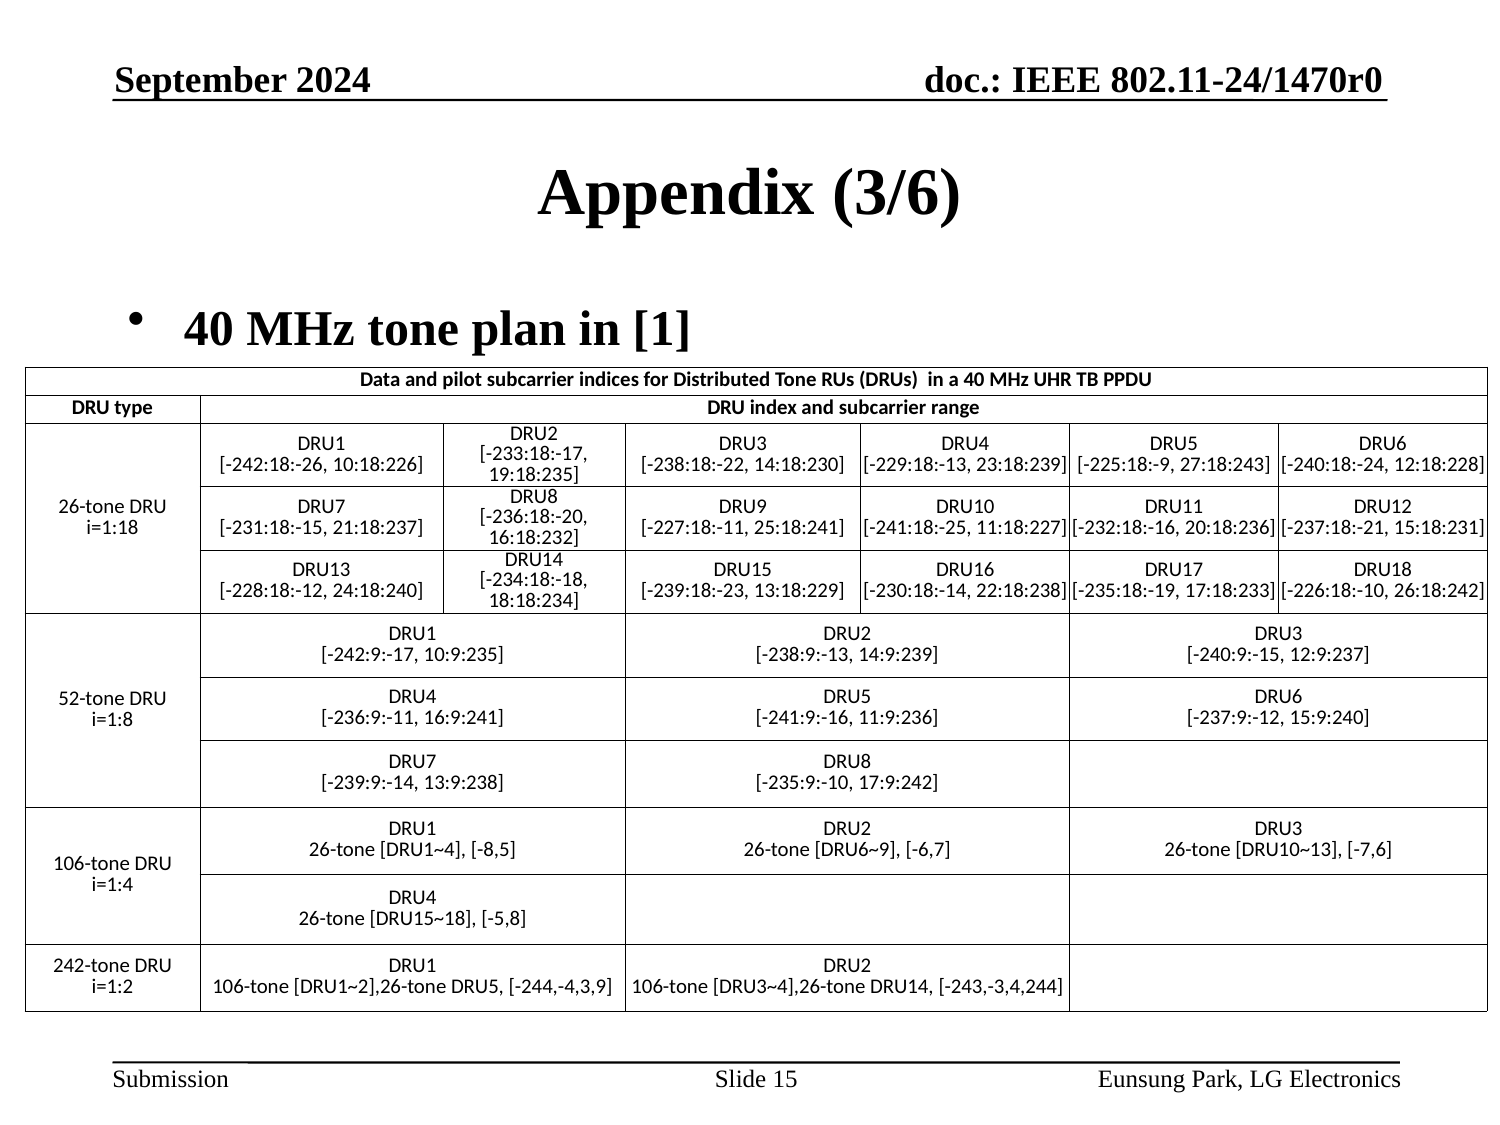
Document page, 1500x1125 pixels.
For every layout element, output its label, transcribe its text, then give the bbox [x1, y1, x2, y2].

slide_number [114, 54, 374, 101]
table_cell DRU13 [-228:18:-12, 24:18:240] [201, 551, 443, 613]
table_cell DRU3 [-240:9:-15, 12:9:237] [1070, 614, 1487, 677]
table_cell DRU type [26, 396, 200, 423]
table_cell DRU2 [-233:18:-17, 19:18:235] [444, 424, 625, 486]
table_cell DRU1 106-tone [DRU1~2],26-tone DRU5, [-244,-4,3,9] [201, 945, 625, 1011]
table_cell [1070, 945, 1487, 1011]
title Appendix (3/6) [112, 112, 1388, 263]
table_cell DRU4 [-229:18:-13, 23:18:239] [861, 424, 1069, 486]
table_cell DRU3 26-tone [DRU10~13], [-7,6] [1070, 808, 1487, 874]
table_cell DRU12 [-237:18:-21, 15:18:231] [1279, 487, 1487, 550]
table_cell DRU11 [-232:18:-16, 20:18:236] [1070, 487, 1278, 550]
table_cell DRU2 [-238:9:-13, 14:9:239] [626, 614, 1069, 677]
table_cell DRU15 [-239:18:-23, 13:18:229] [626, 551, 860, 613]
table_cell DRU6 [-237:9:-12, 15:9:240] [1070, 678, 1487, 740]
table_cell DRU18 [-226:18:-10, 26:18:242] [1279, 551, 1487, 613]
table_cell DRU5 [-225:18:-9, 27:18:243] [1070, 424, 1278, 486]
table_cell 26-tone DRU i=1:18 [26, 424, 200, 613]
table_cell DRU5 [-241:9:-16, 11:9:236] [626, 678, 1069, 740]
table_cell DRU1 26-tone [DRU1~4], [-8,5] [201, 808, 625, 874]
table_cell DRU4 26-tone [DRU15~18], [-5,8] [201, 875, 625, 944]
table_cell DRU7 [-239:9:-14, 13:9:238] [201, 741, 625, 807]
table_cell DRU1 [-242:9:-17, 10:9:235] [201, 614, 625, 677]
table_cell DRU9 [-227:18:-11, 25:18:241] [626, 487, 860, 550]
table_cell DRU3 [-238:18:-22, 14:18:230] [626, 424, 860, 486]
table_cell DRU6 [-240:18:-24, 12:18:228] [1279, 424, 1487, 486]
table_cell DRU1 [-242:18:-26, 10:18:226] [201, 424, 443, 486]
table_cell DRU2 26-tone [DRU6~9], [-6,7] [626, 808, 1069, 874]
table_header Data and pilot subcarrier indices for Distributed Tone RUs (DRUs) in a 40 MHz UHR TB PPDU [26, 368, 1487, 395]
table_cell DRU index and subcarrier range [201, 396, 1487, 423]
table_cell 106-tone DRU i=1:4 [26, 808, 200, 944]
footer Eunsung Park, LG Electronics [1038, 1061, 1402, 1093]
table_cell 52-tone DRU i=1:8 [26, 614, 200, 807]
table_cell DRU8 [-236:18:-20, 16:18:232] [444, 487, 625, 550]
table_cell DRU8 [-235:9:-10, 17:9:242] [626, 741, 1069, 807]
table_cell DRU16 [-230:18:-14, 22:18:238] [861, 551, 1069, 613]
table_cell DRU2 106-tone [DRU3~4],26-tone DRU14, [-243,-3,4,244] [626, 945, 1069, 1011]
table_cell DRU14 [-234:18:-18, 18:18:234] [444, 551, 625, 613]
table_cell 242-tone DRU i=1:2 [26, 945, 200, 1011]
table_cell DRU17 [-235:18:-19, 17:18:233] [1070, 551, 1278, 613]
list 40 MHz tone plan in [1] [112, 287, 1388, 367]
table_cell DRU4 [-236:9:-11, 16:9:241] [201, 678, 625, 740]
table_cell [626, 875, 1069, 944]
slide_number Slide 15 [712, 1061, 800, 1093]
table_cell DRU7 [-231:18:-15, 21:18:237] [201, 487, 443, 550]
table_cell DRU10 [-241:18:-25, 11:18:227] [861, 487, 1069, 550]
table_cell [1070, 741, 1487, 807]
table_cell [1070, 875, 1487, 944]
